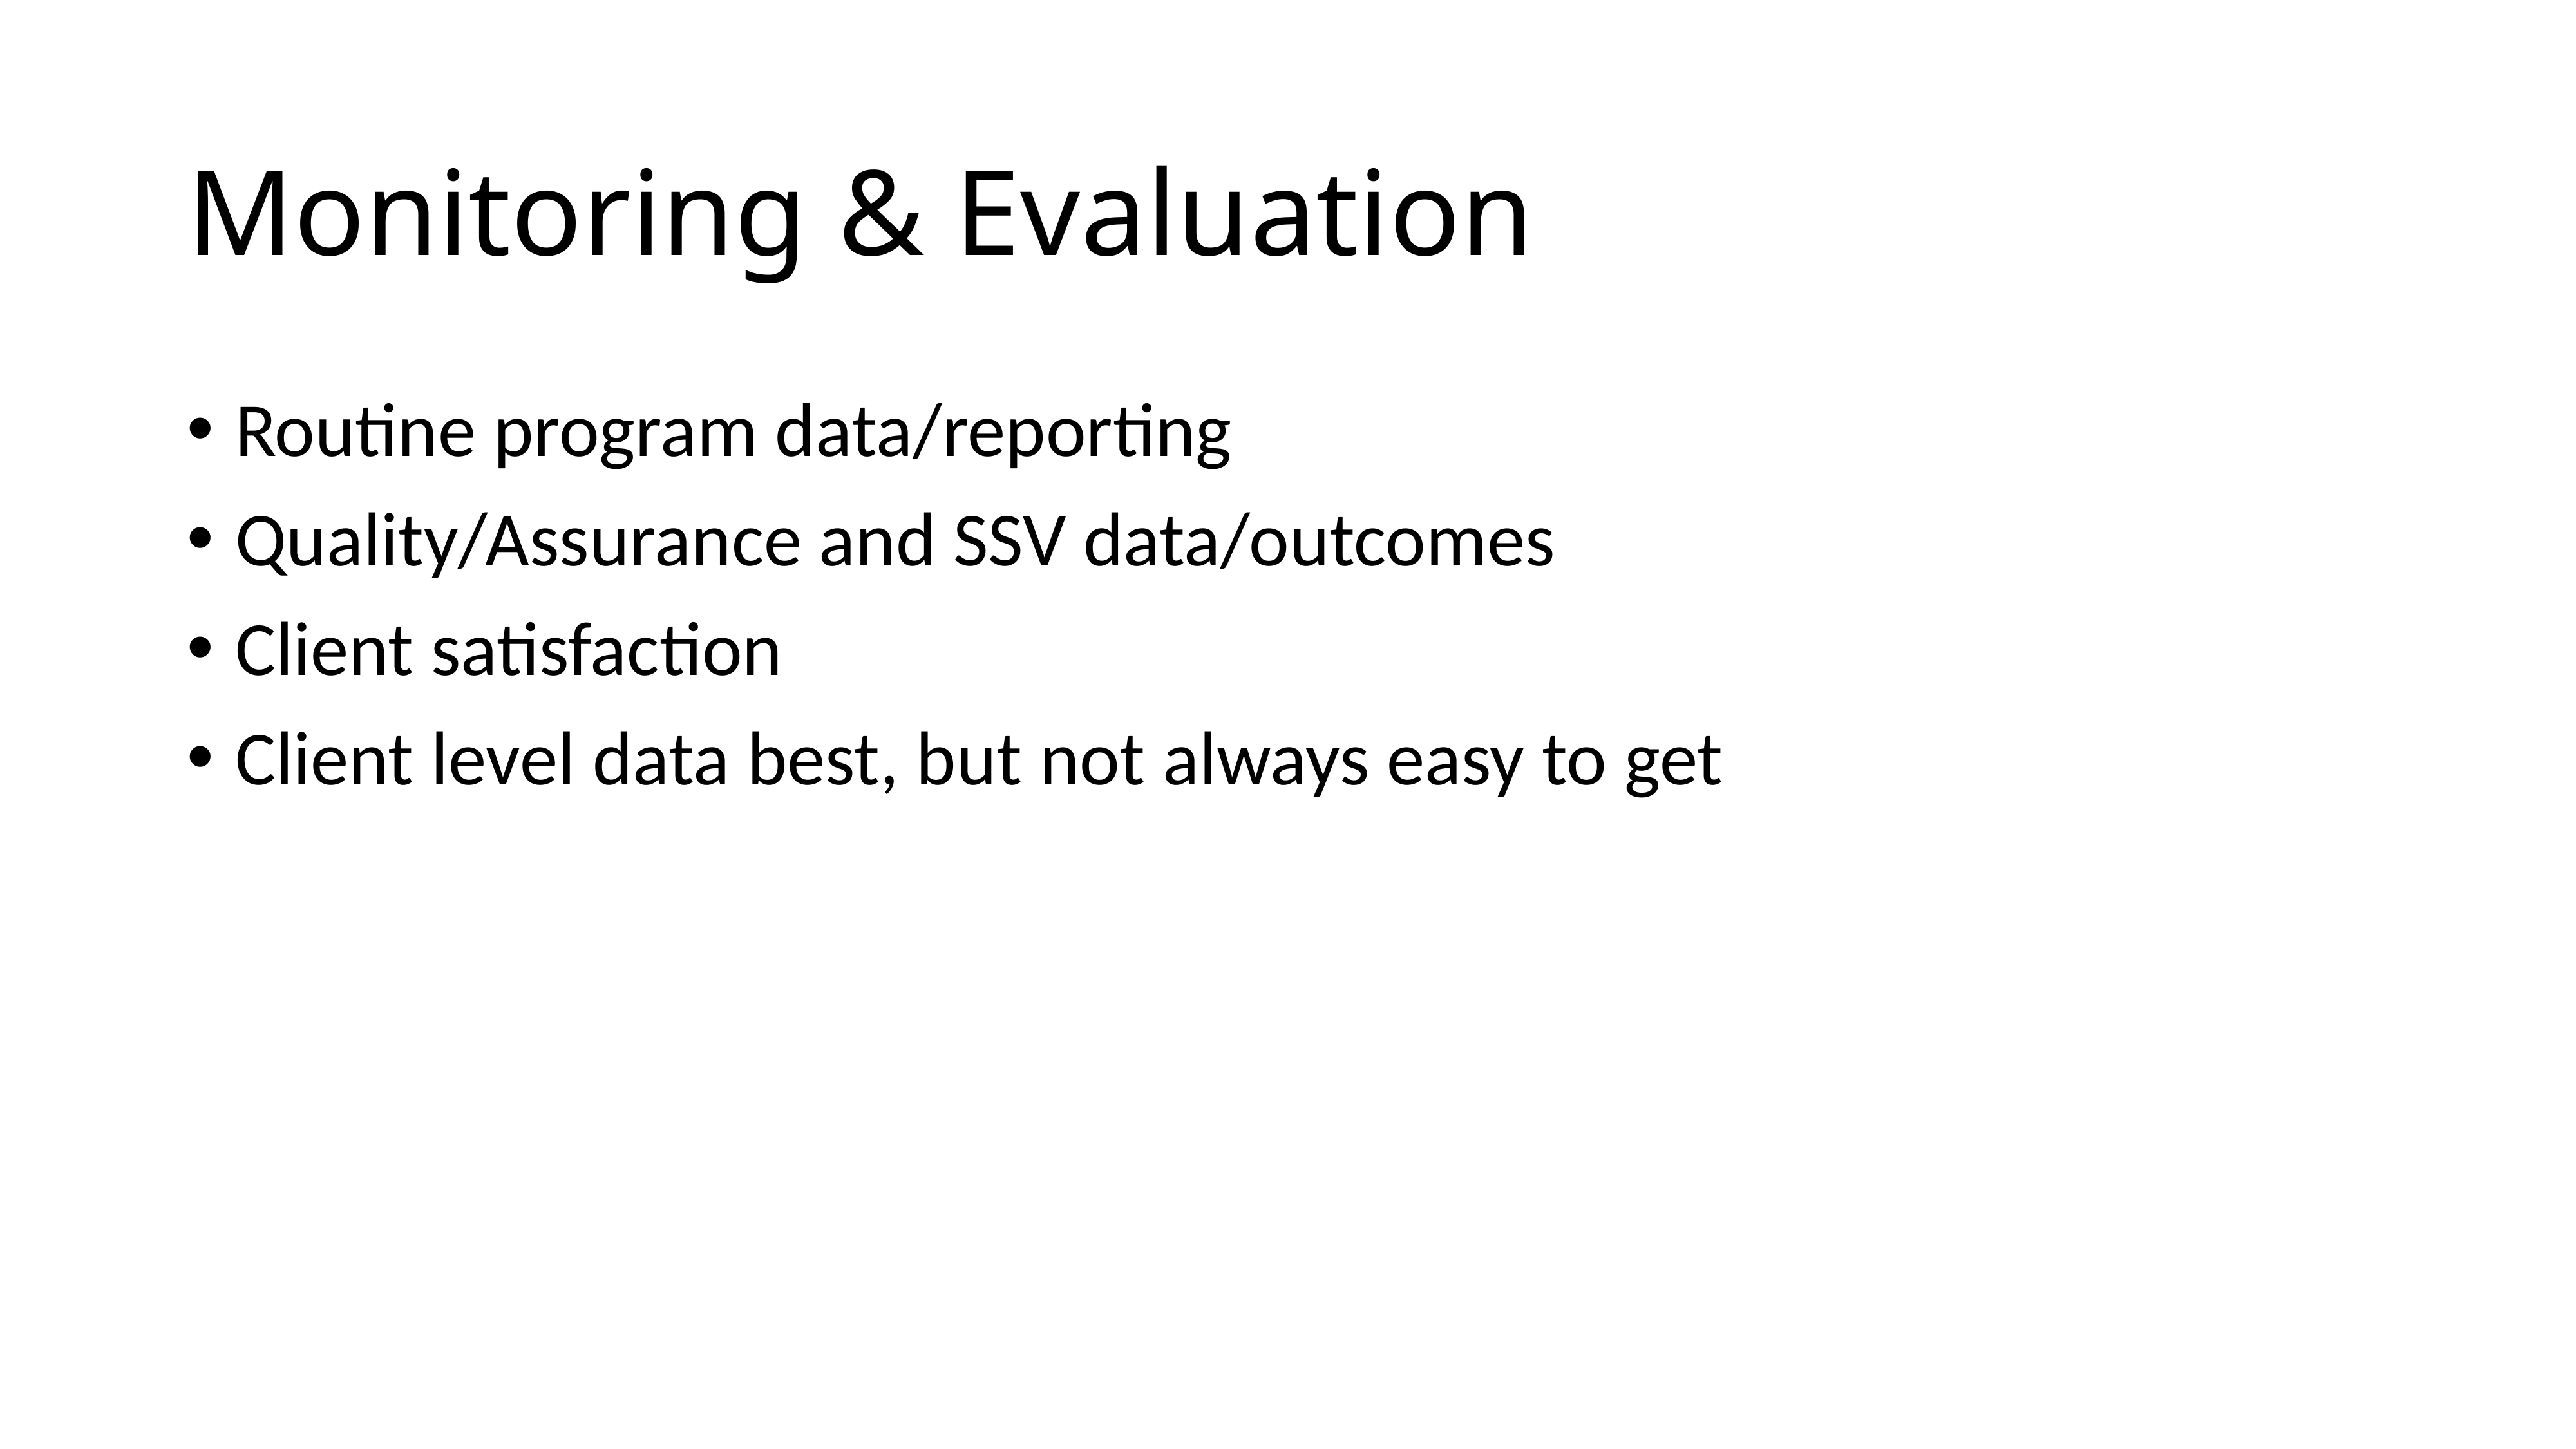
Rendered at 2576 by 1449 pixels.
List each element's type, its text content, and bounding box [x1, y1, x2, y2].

title Monitoring & Evaluation [177, 77, 2399, 357]
list Routine program data/reporting Quality/Assurance and SSV data/outcomes Client satisfaction Client level data best, but not always easy to get [177, 385, 2399, 1305]
